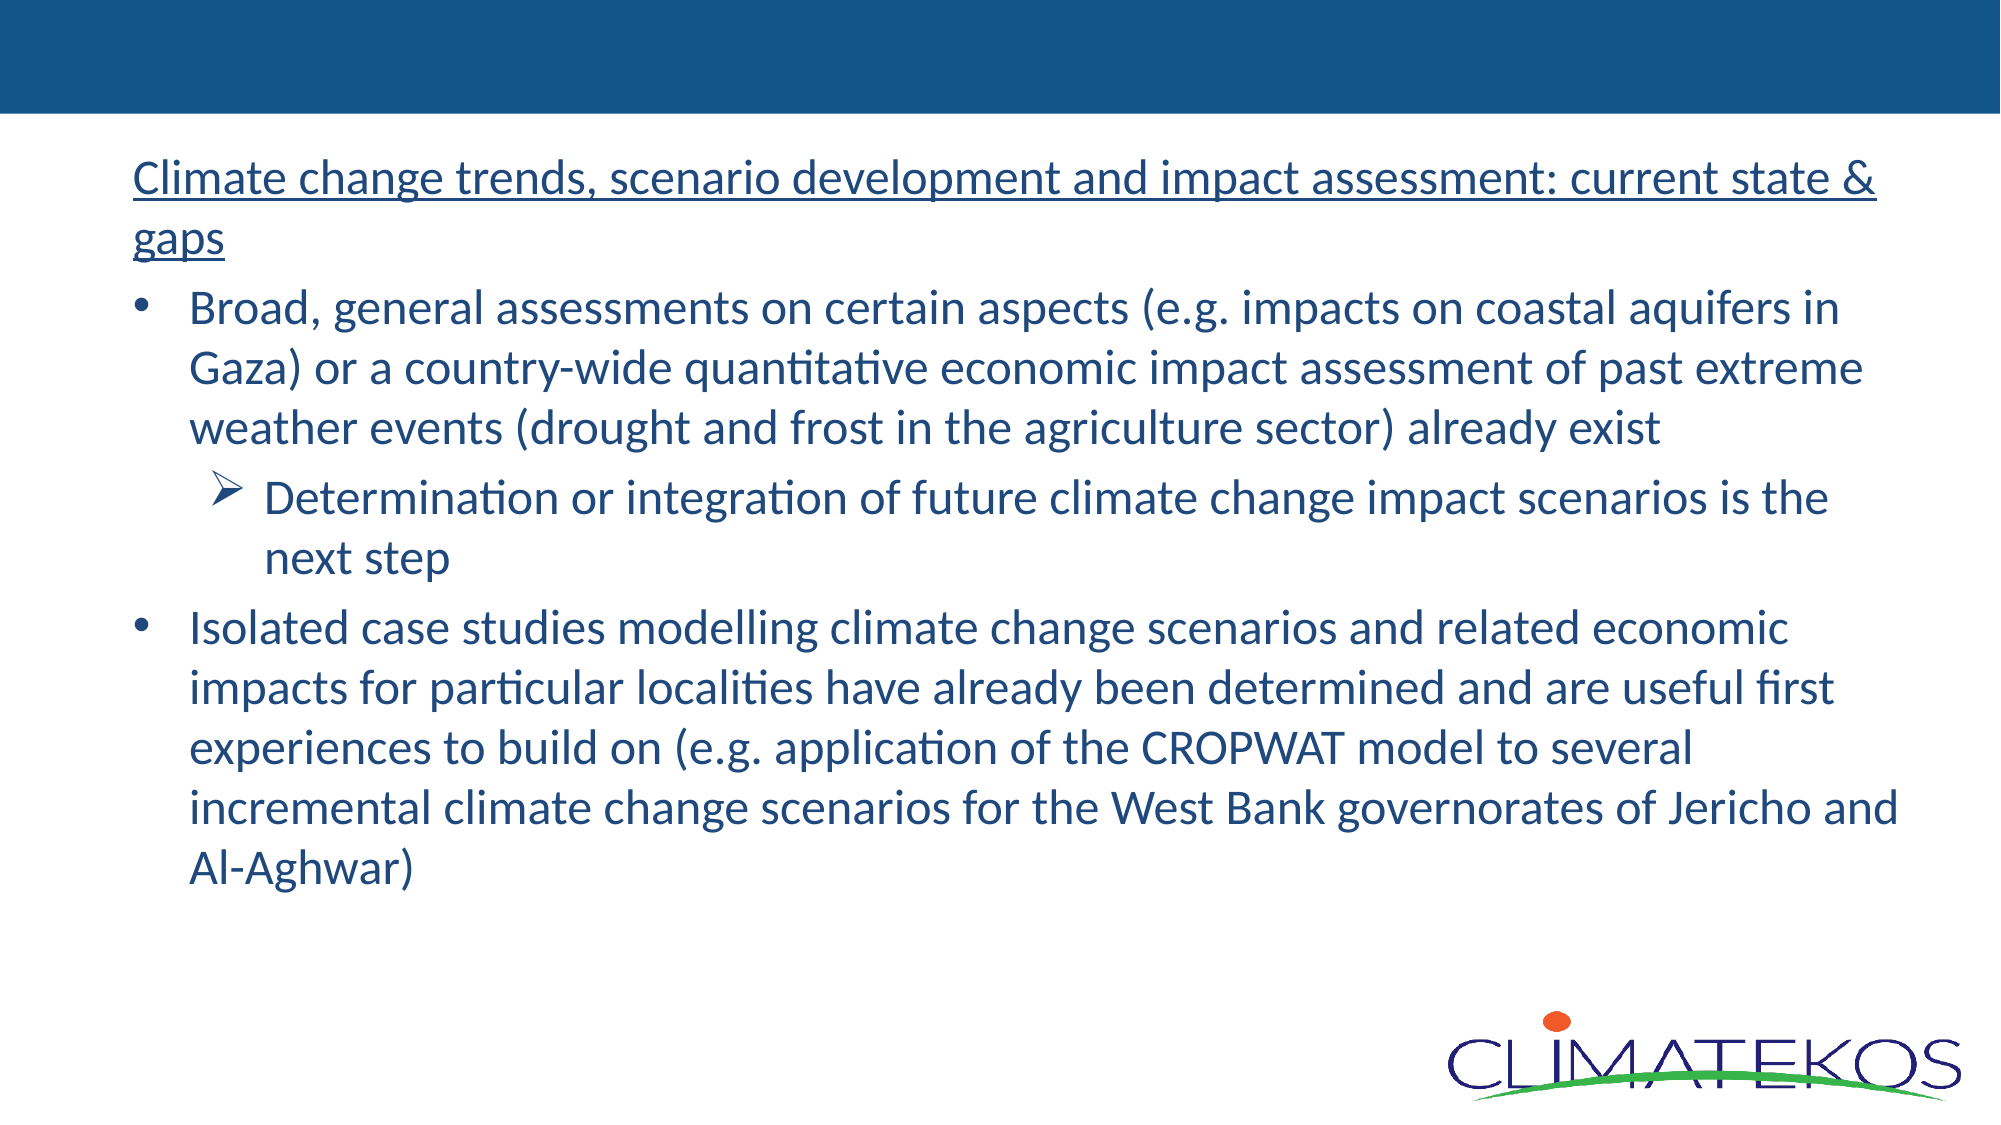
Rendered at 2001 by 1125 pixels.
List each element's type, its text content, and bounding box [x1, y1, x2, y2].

text_box [0, 0, 2000, 114]
picture [1448, 1011, 1961, 1102]
text_box London, 23 February 2012 [180, 752, 1756, 792]
text_box Climate change trends, scenario development and impact assessment: current state & gaps Broad, general assessments on certain aspects (e.g. impacts on coastal aquifers in Gaza) or a country-wide quantitative economic impact assessment of past extreme weather events (drought and frost in the agriculture sector) already exist Determination or integration of future climate change impact scenarios is the next step Isolated case studies modelling climate change scenarios and related economic impacts for particular localities have already been determined and are useful first experiences to build on (e.g. application of the CROPWAT model to several incremental climate change scenarios for the West Bank governorates of Jericho and Al-Aghwar) [117, 137, 1918, 752]
